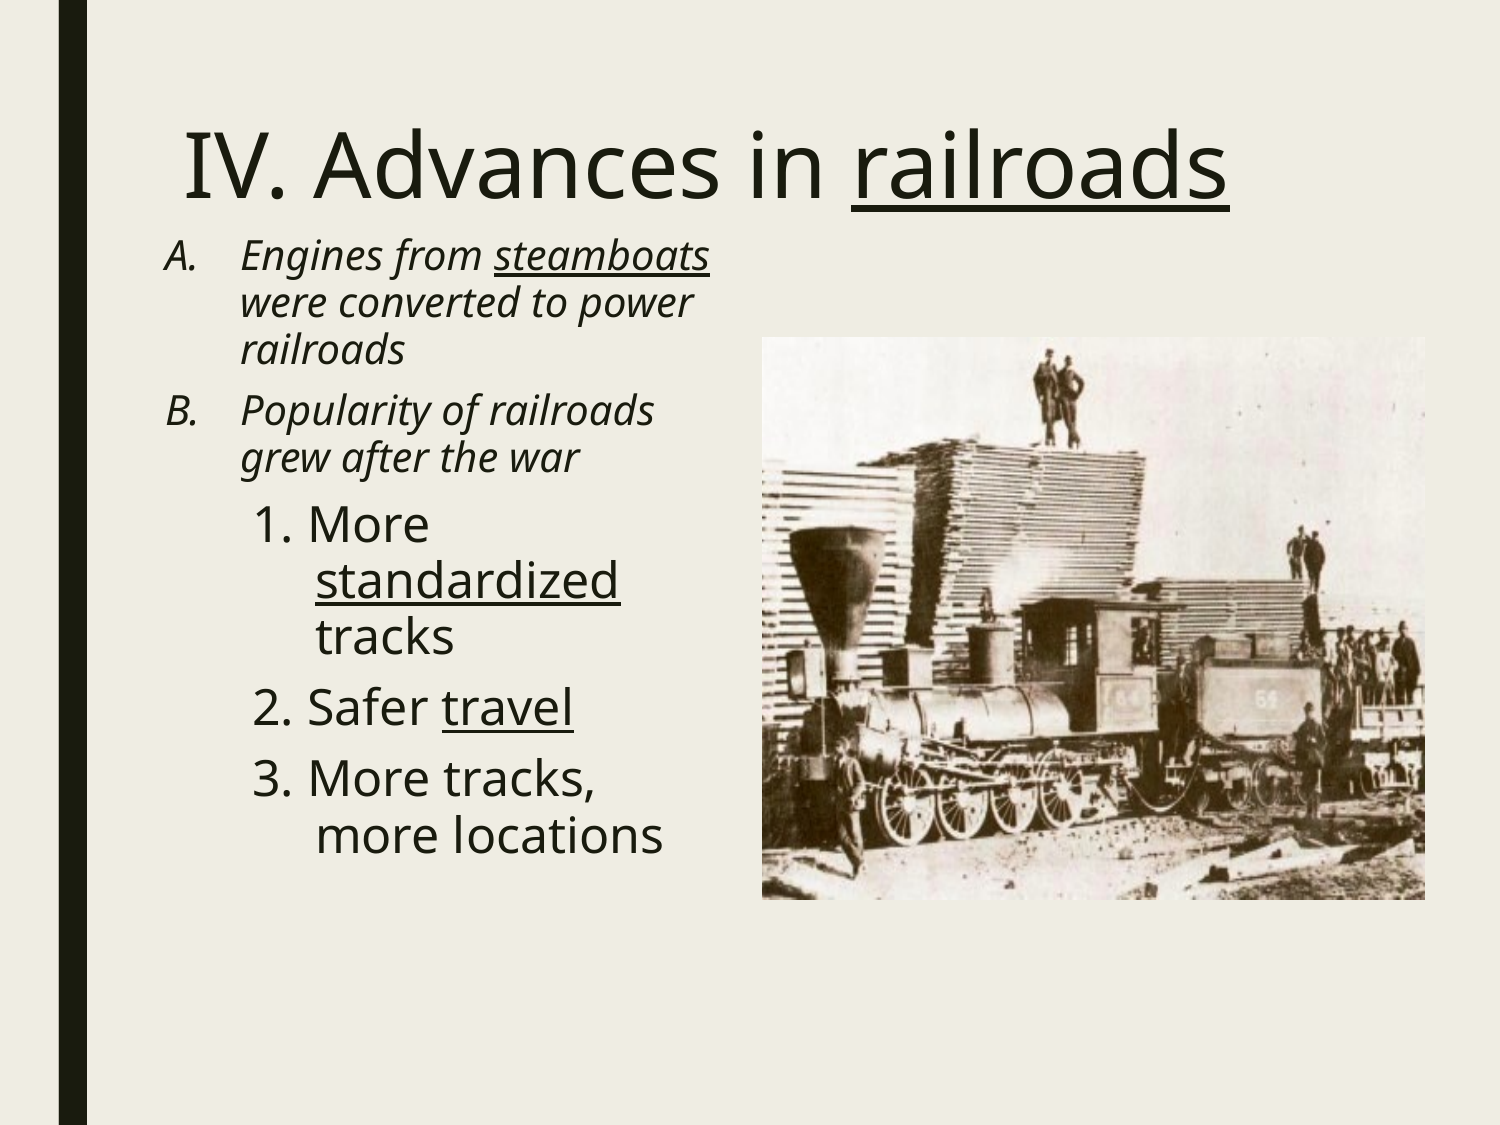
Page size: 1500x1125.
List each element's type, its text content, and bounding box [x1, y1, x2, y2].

list Engines from steamboats were converted to power railroads Popularity of railroads grew after the war 1. More standardized tracks 2. Safer travel 3. More tracks, more locations [75, 224, 738, 1063]
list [762, 337, 1425, 900]
title IV. Advances in railroads [168, 112, 1351, 357]
